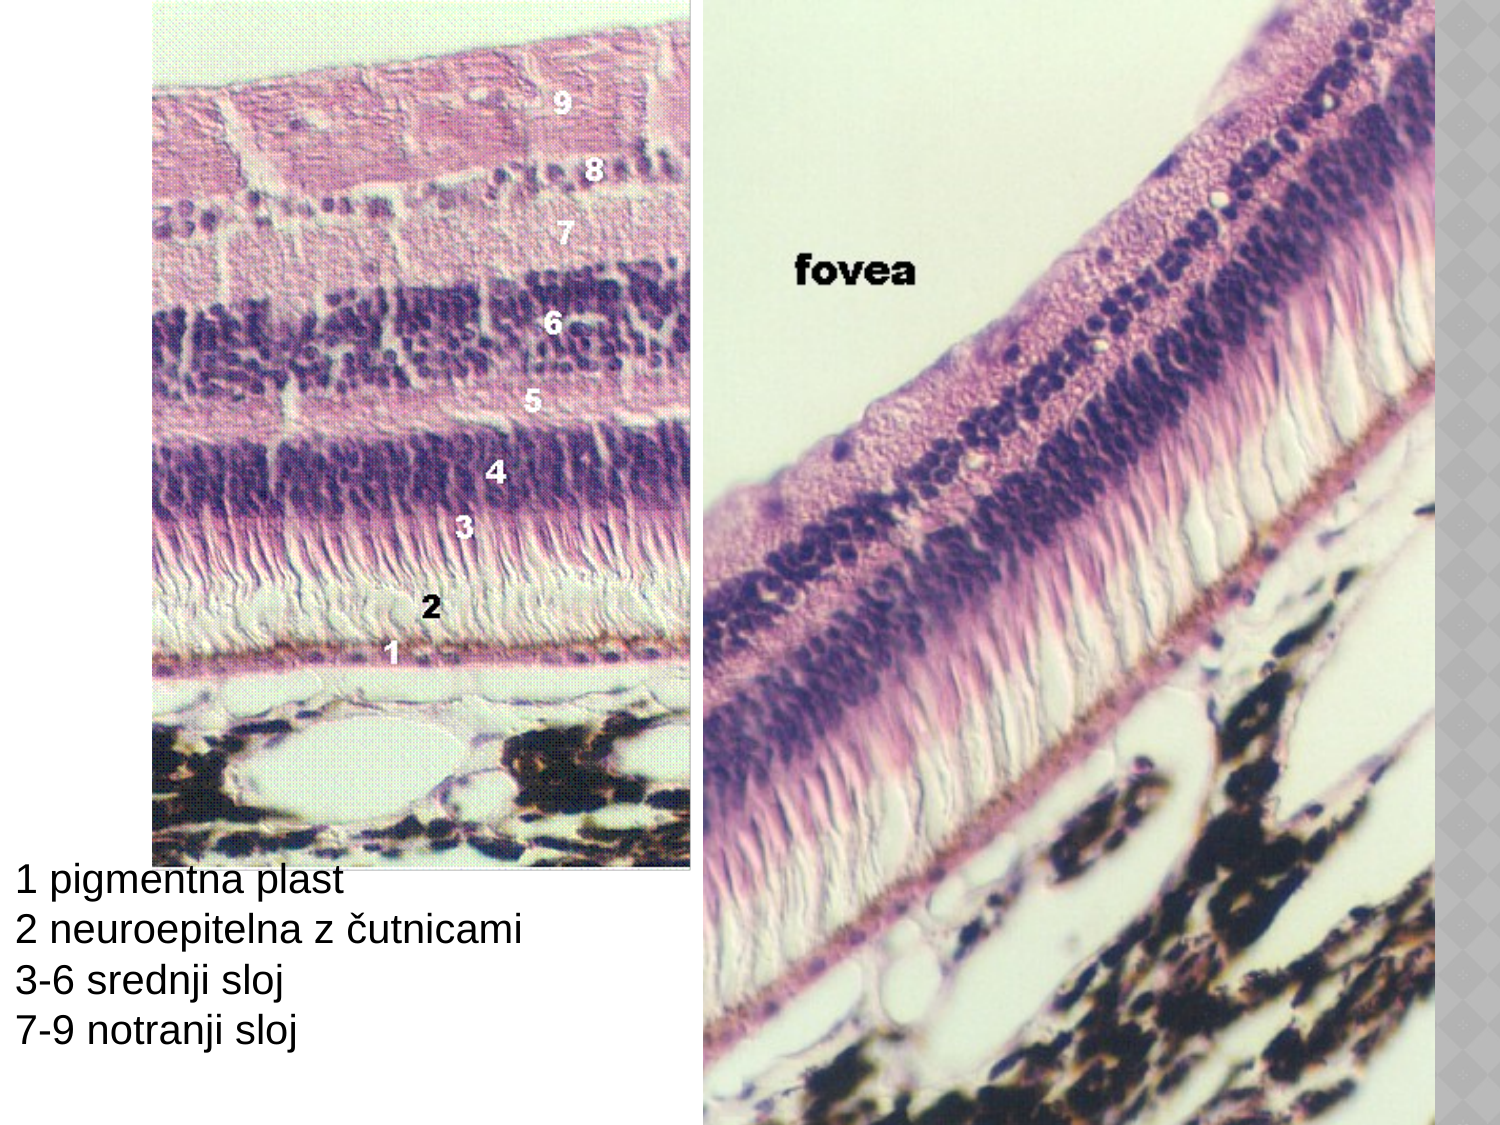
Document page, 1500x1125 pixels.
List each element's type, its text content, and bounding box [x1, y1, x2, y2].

text_box 1 pigmentna plast 2 neuroepitelna z čutnicami 3-6 srednji sloj 7-9 notranji sloj [0, 844, 696, 1060]
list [151, 0, 692, 872]
picture [702, 0, 1436, 1125]
